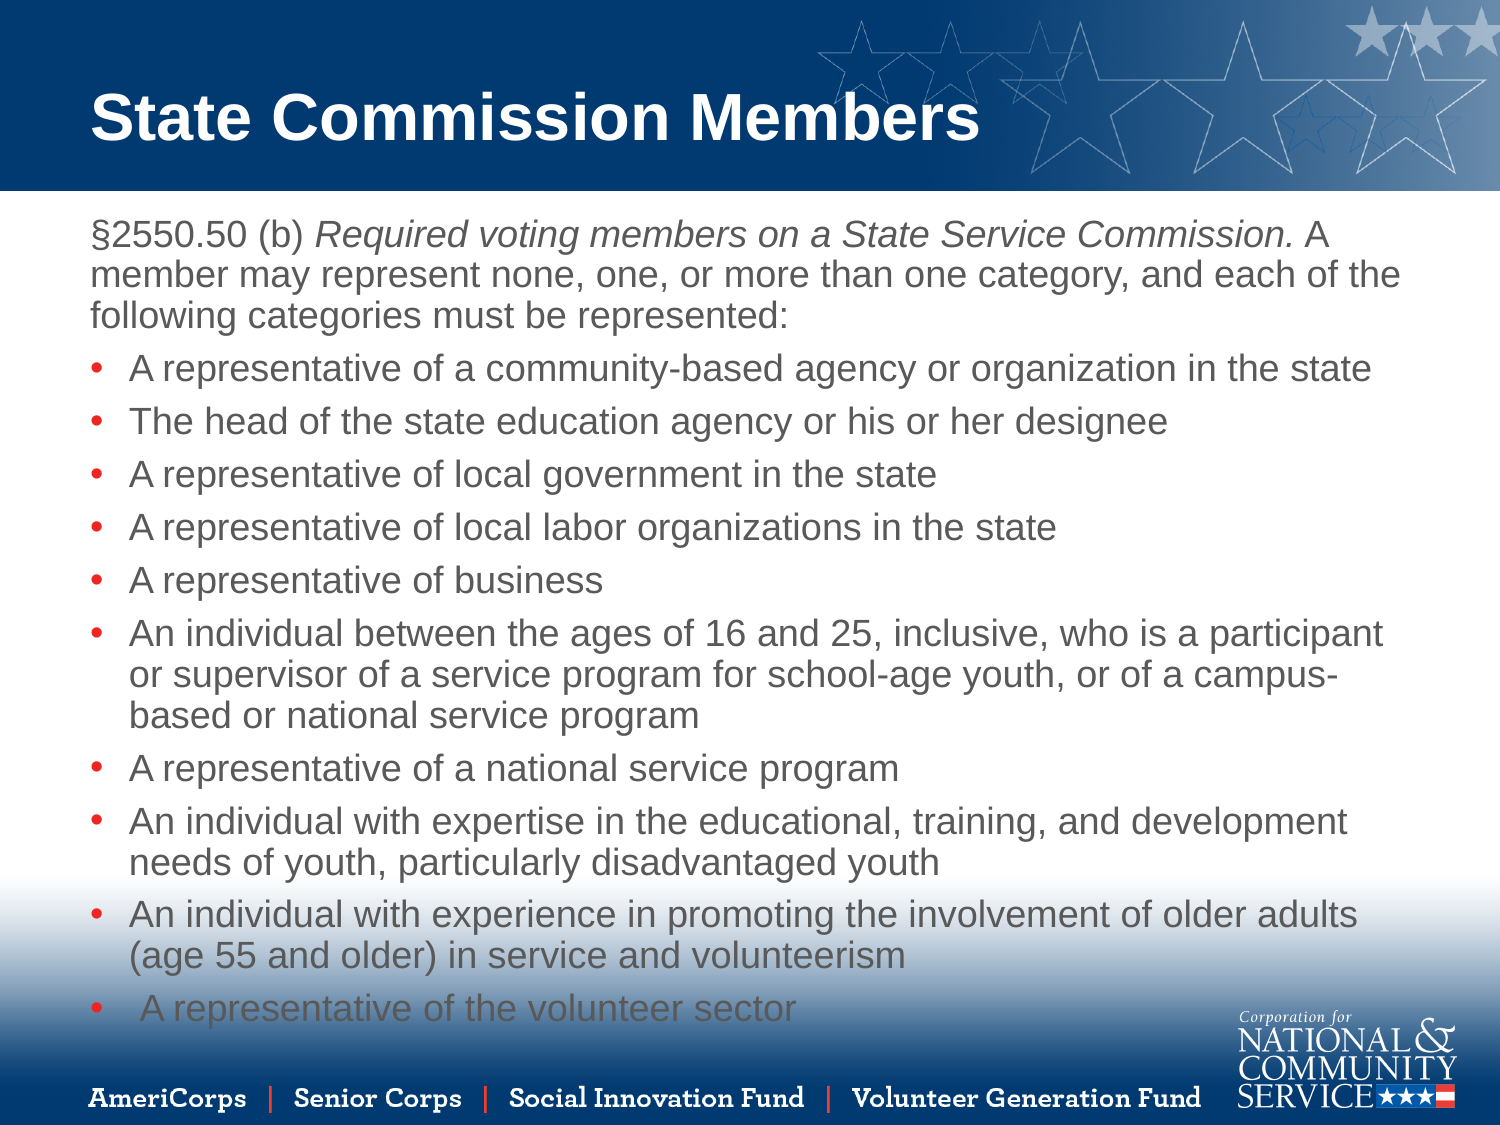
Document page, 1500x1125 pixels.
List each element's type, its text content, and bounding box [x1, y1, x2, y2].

list §2550.50 (b) Required voting members on a State Service Commission. A member may represent none, one, or more than one category, and each of the following categories must be represented: A representative of a community-based agency or organization in the state The head of the state education agency or his or her designee A representative of local government in the state A representative of local labor organizations in the state A representative of business An individual between the ages of 16 and 25, inclusive, who is a participant or supervisor of a service program for school-age youth, or of a campus-based or national service program A representative of a national service program An individual with expertise in the educational, training, and development needs of youth, particularly disadvantaged youth An individual with experience in promoting the involvement of older adults (age 55 and older) in service and volunteerism A representative of the volunteer sector [75, 207, 1425, 1039]
picture [0, 0, 1500, 1125]
title State Commission Members [75, 15, 1425, 162]
